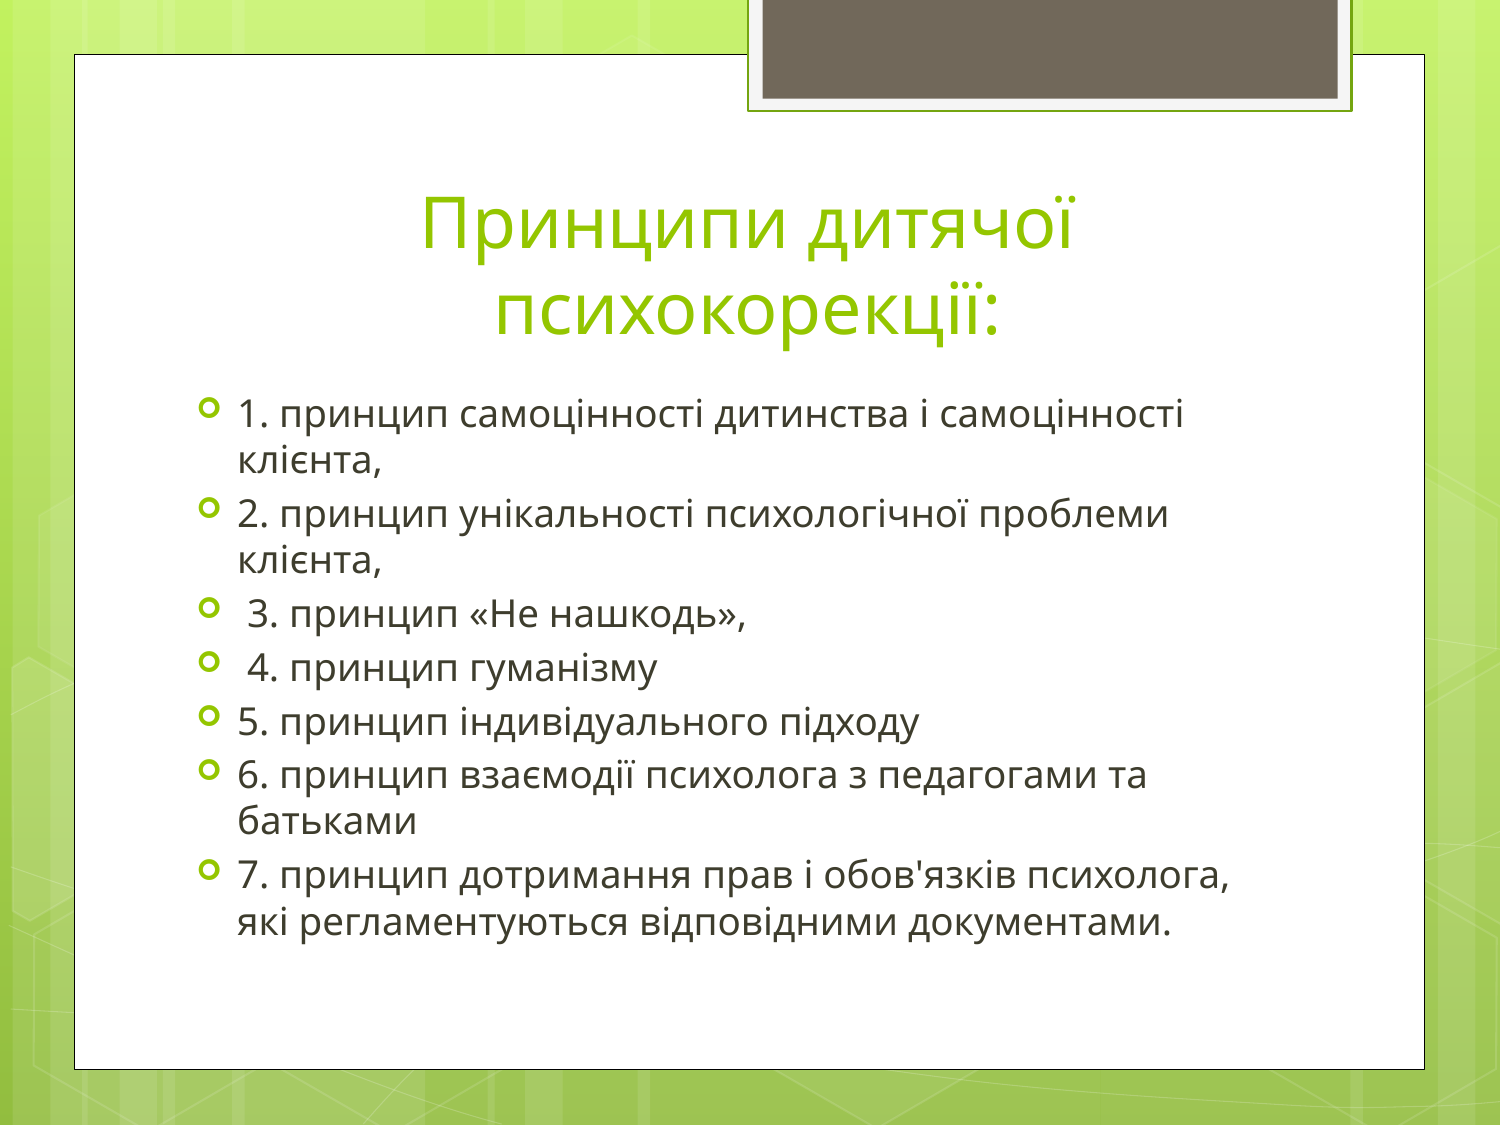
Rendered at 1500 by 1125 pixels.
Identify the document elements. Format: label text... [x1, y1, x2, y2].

list 1. принцип самоцінності дитинства і самоцінності клієнта, 2. принцип унікальності психологічної проблеми клієнта, 3. принцип «Не нашкодь», 4. принцип гуманізму 5. принцип індивідуального підходу 6. принцип взаємодії психолога з педагогами та батьками 7. принцип дотримання прав і обов'язків психолога, які регламентуються відповідними документами. [171, 381, 1283, 957]
title Принципи дитячої психокорекції: [171, 168, 1324, 357]
